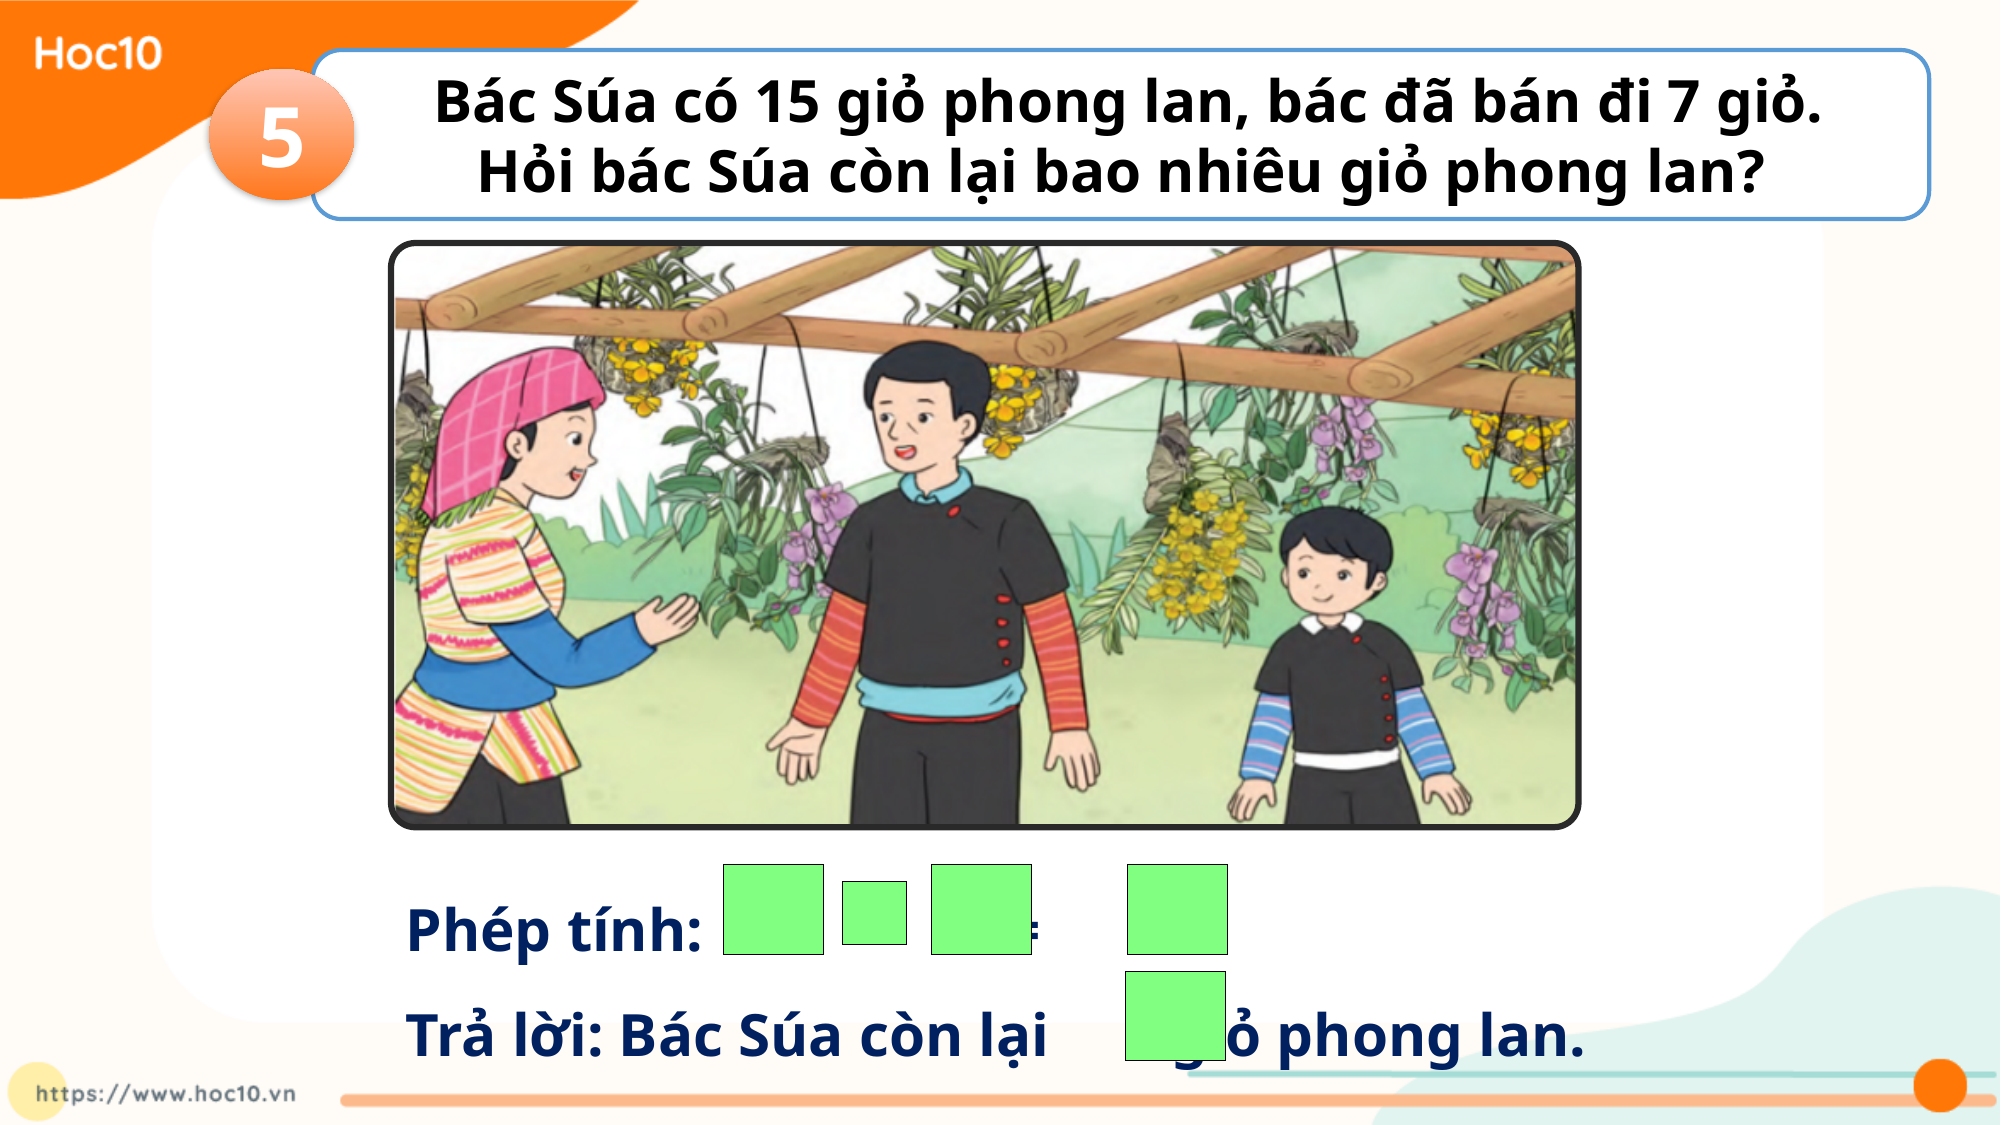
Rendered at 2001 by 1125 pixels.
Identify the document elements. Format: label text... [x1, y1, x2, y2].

text_box Phép tính: = Trả lời: Bác Súa còn lại giỏ phong lan. [391, 851, 1859, 1076]
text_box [209, 49, 1930, 220]
picture [0, 0, 2001, 1125]
